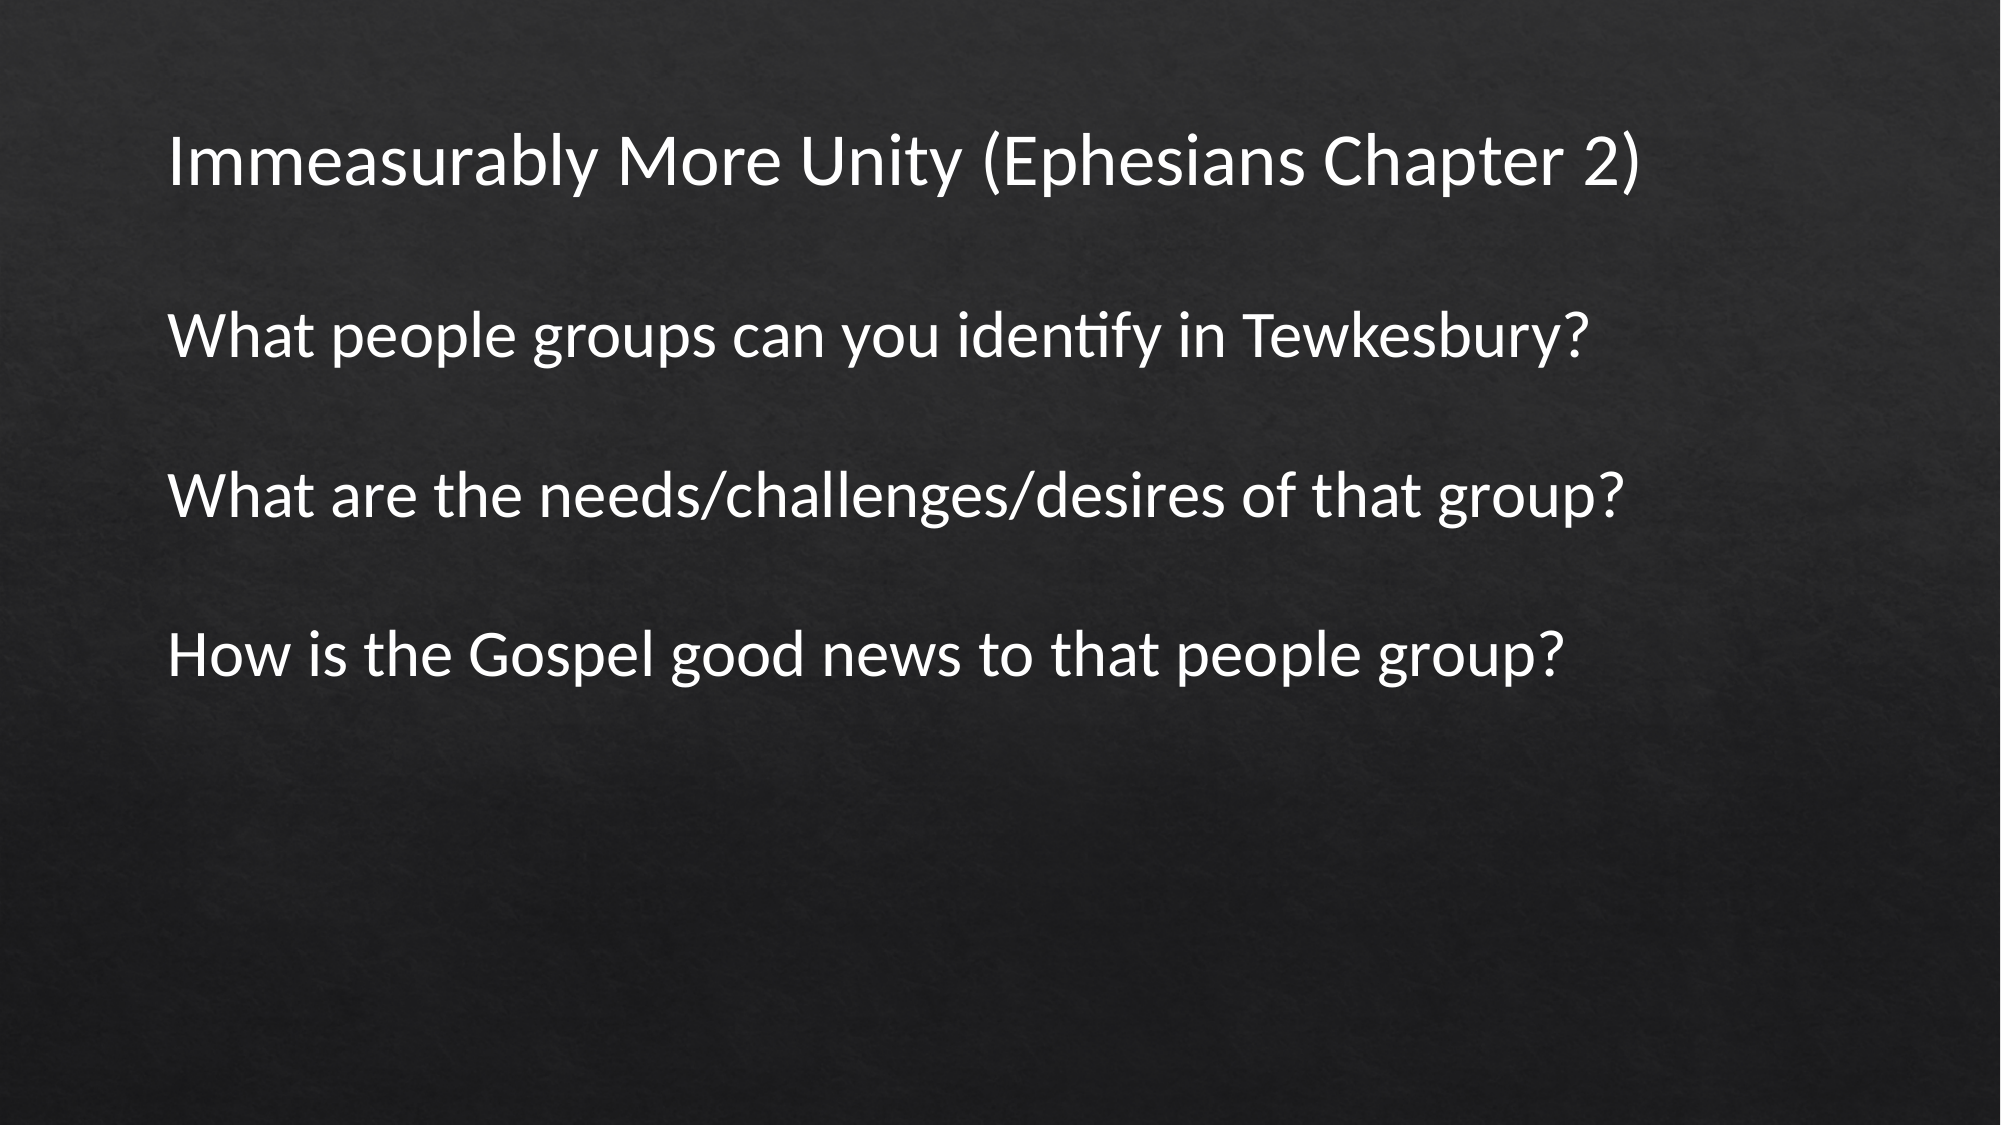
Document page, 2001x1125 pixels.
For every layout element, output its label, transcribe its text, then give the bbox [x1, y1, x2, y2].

text_box Immeasurably More Unity (Ephesians Chapter 2) What people groups can you identify in Tewkesbury? What are the needs/challenges/desires of that group? How is the Gospel good news to that people group? [153, 103, 1888, 778]
